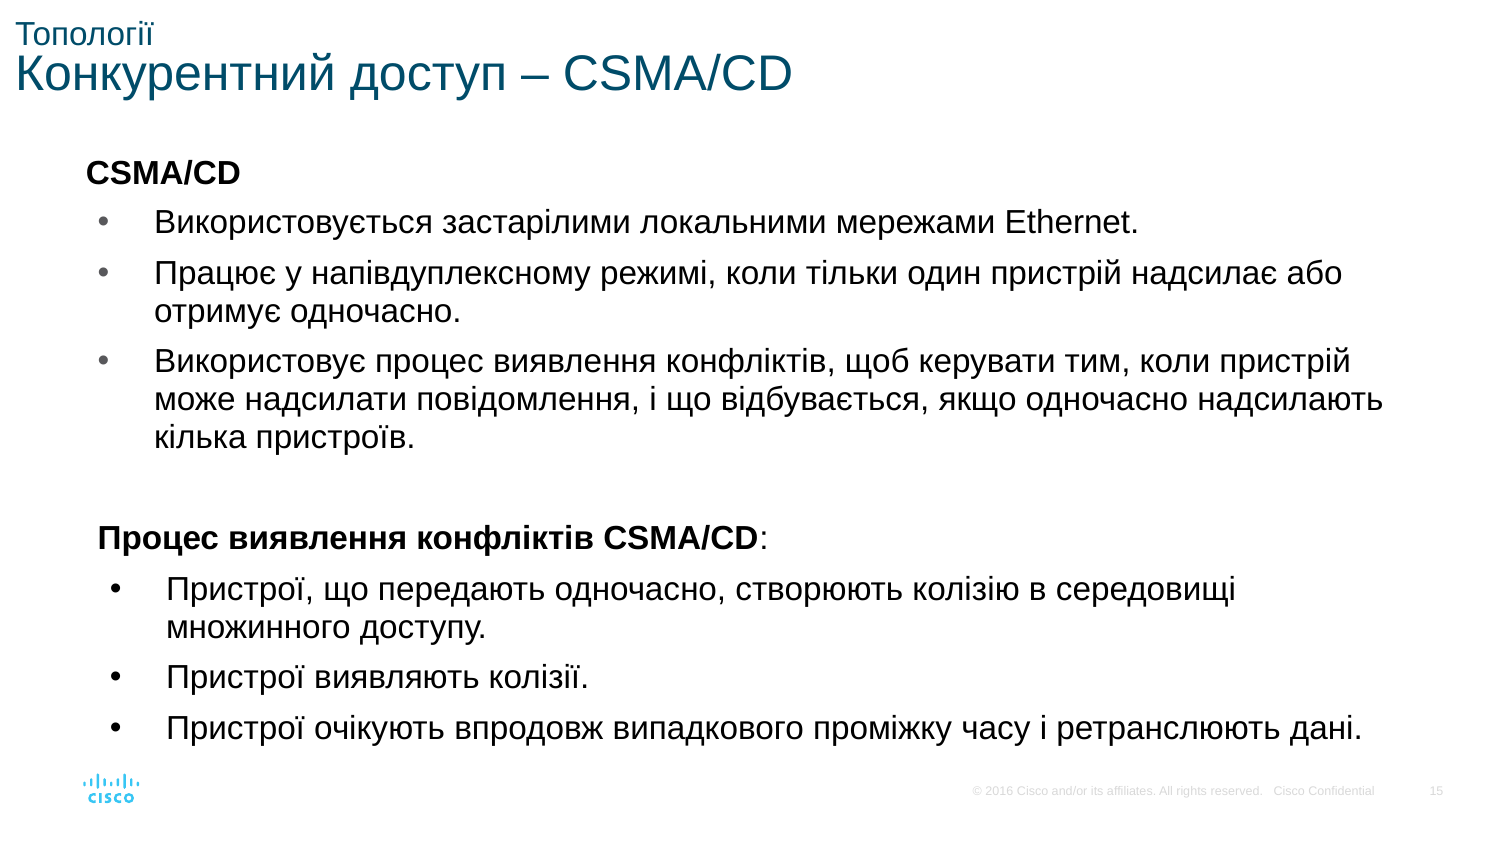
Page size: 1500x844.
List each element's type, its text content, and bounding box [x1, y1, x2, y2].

text_box Топології Конкурентний доступ – CSMA/CD [0, 0, 1369, 121]
list CSMA/CD Використовується застарілими локальними мережами Ethernet. Працює у напівдуплексному режимі, коли тільки один пристрій надсилає або отримує одночасно. Використовує процес виявлення конфліктів, щоб керувати тим, коли пристрій може надсилати повідомлення, і що відбувається, якщо одночасно надсилають кілька пристроїв. Процес виявлення конфліктів CSMA/CD: Пристрої, що передають одночасно, створюють колізію в середовищі множинного доступу. Пристрої виявляють колізії. Пристрої очікують впродовж випадкового проміжку часу і ретранслюють дані. [70, 143, 1430, 701]
